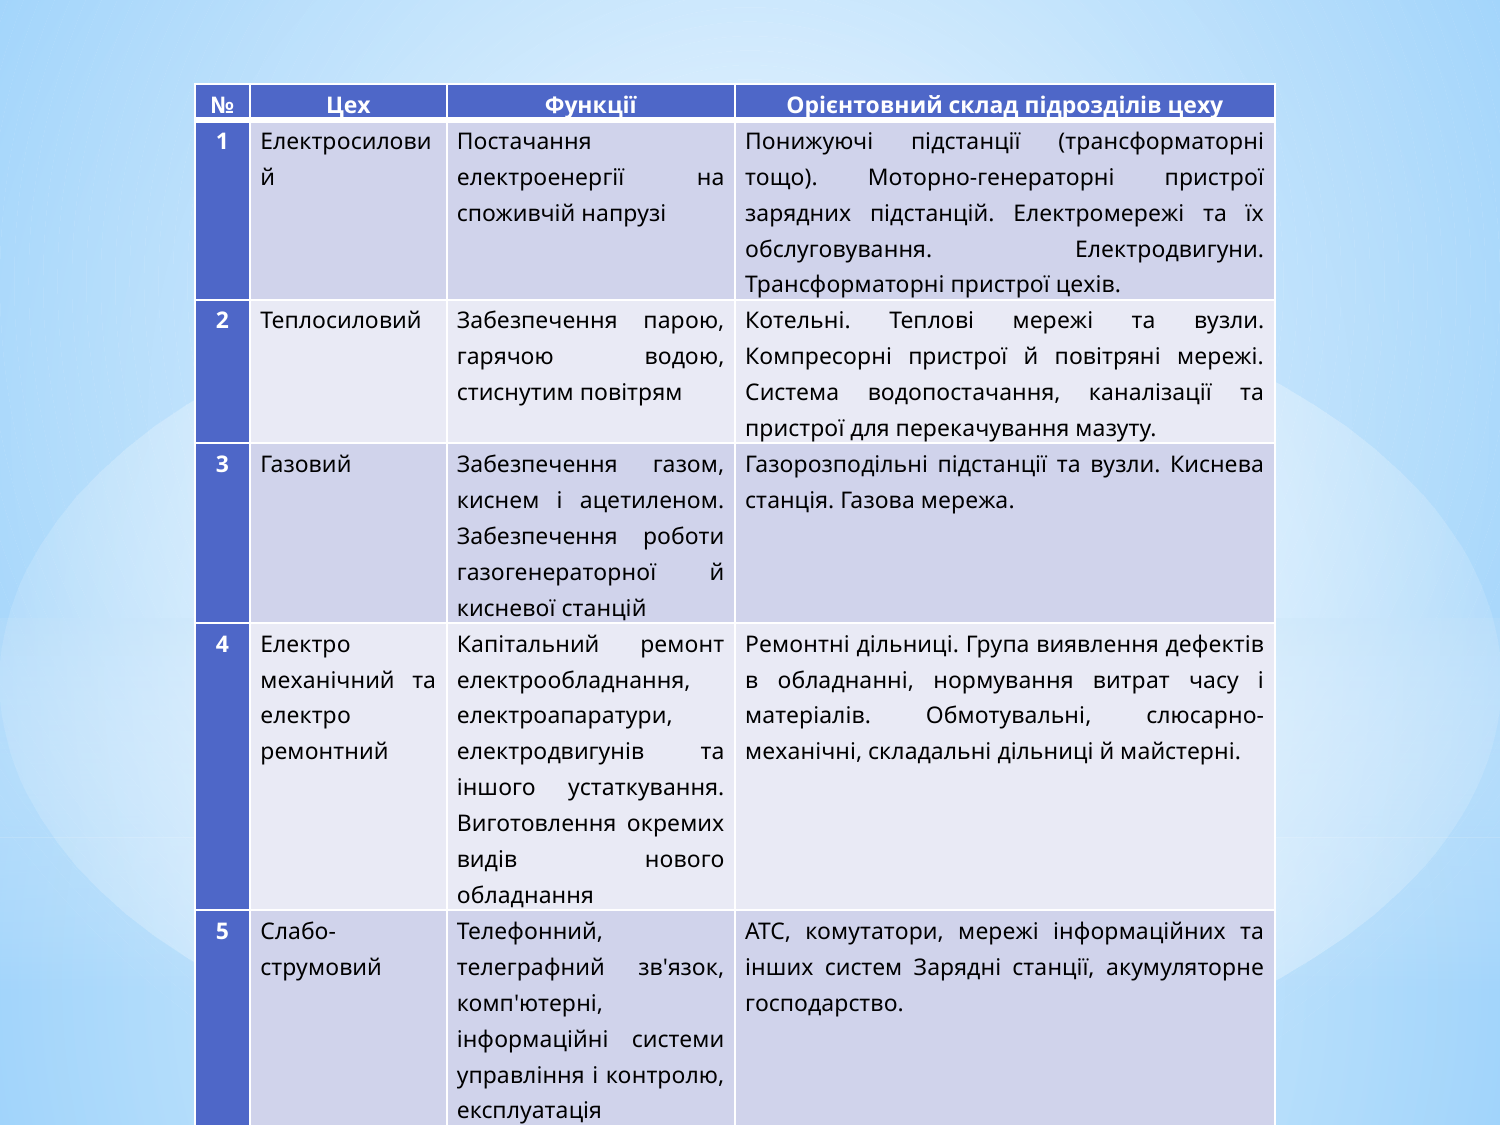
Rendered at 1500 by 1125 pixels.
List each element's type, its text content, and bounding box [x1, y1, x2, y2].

table_cell Слабо-струмовий [251, 911, 446, 1125]
table_header Функції [448, 85, 734, 117]
table_cell Постачання електроенергії на споживчій напрузі [448, 123, 734, 299]
table_header Цех [251, 85, 446, 117]
table_header № [196, 85, 249, 117]
table_cell Електро­механічний та електро­ремонтний [251, 624, 446, 909]
table_cell Понижуючі підстанції (трансформаторні тощо). Моторно-генераторні пристрої зарядних підстанцій. Електромережі та їх обслуговування. Електродвигуни. Трансформаторні пристрої цехів. [736, 123, 1274, 299]
table_cell Газовий [251, 444, 446, 622]
table_cell Ремонтні дільниці. Група виявлення дефектів в обладнанні, нормування витрат часу і матеріалів. Обмотувальні, слюсарно-механічні, складальні дільниці й майстерні. [736, 624, 1274, 909]
table_cell 2 [196, 301, 249, 442]
table_cell Котельні. Теплові мережі та вузли. Компресорні пристрої й повітряні мережі. Система водопостачання, каналізації та пристрої для перекачування мазуту. [736, 301, 1274, 442]
table_cell 4 [196, 624, 249, 909]
table_cell 3 [196, 444, 249, 622]
table_cell Забезпечення газом, киснем і ацетиленом. Забезпечення роботи газогенераторної й кисневої станцій [448, 444, 734, 622]
table_cell Телефонний, телеграфний зв'язок, комп'ютерні, інформаційні системи управління і контролю, експлуатація акумуляторних пристроїв [448, 911, 734, 1125]
table_cell Теплосиловий [251, 301, 446, 442]
table_header Орієнтовний склад підрозділів цеху [736, 85, 1274, 117]
table_cell АТС, комутатори, мережі інформаційних та інших систем Зарядні станції, акумуляторне господарство. [736, 911, 1274, 1125]
table_cell 1 [196, 123, 249, 299]
table_cell Забезпечення парою, гарячою водою, стиснутим повітрям [448, 301, 734, 442]
table_cell 5 [196, 911, 249, 1125]
table_cell Електросиловий [251, 123, 446, 299]
table_cell Газорозподільні підстанції та вузли. Киснева станція. Газова мережа. [736, 444, 1274, 622]
table_cell Капітальний ремонт електрообладнання, електроапаратури, електродвигунів та іншого устаткування. Виготовлення окремих видів нового обладнання [448, 624, 734, 909]
